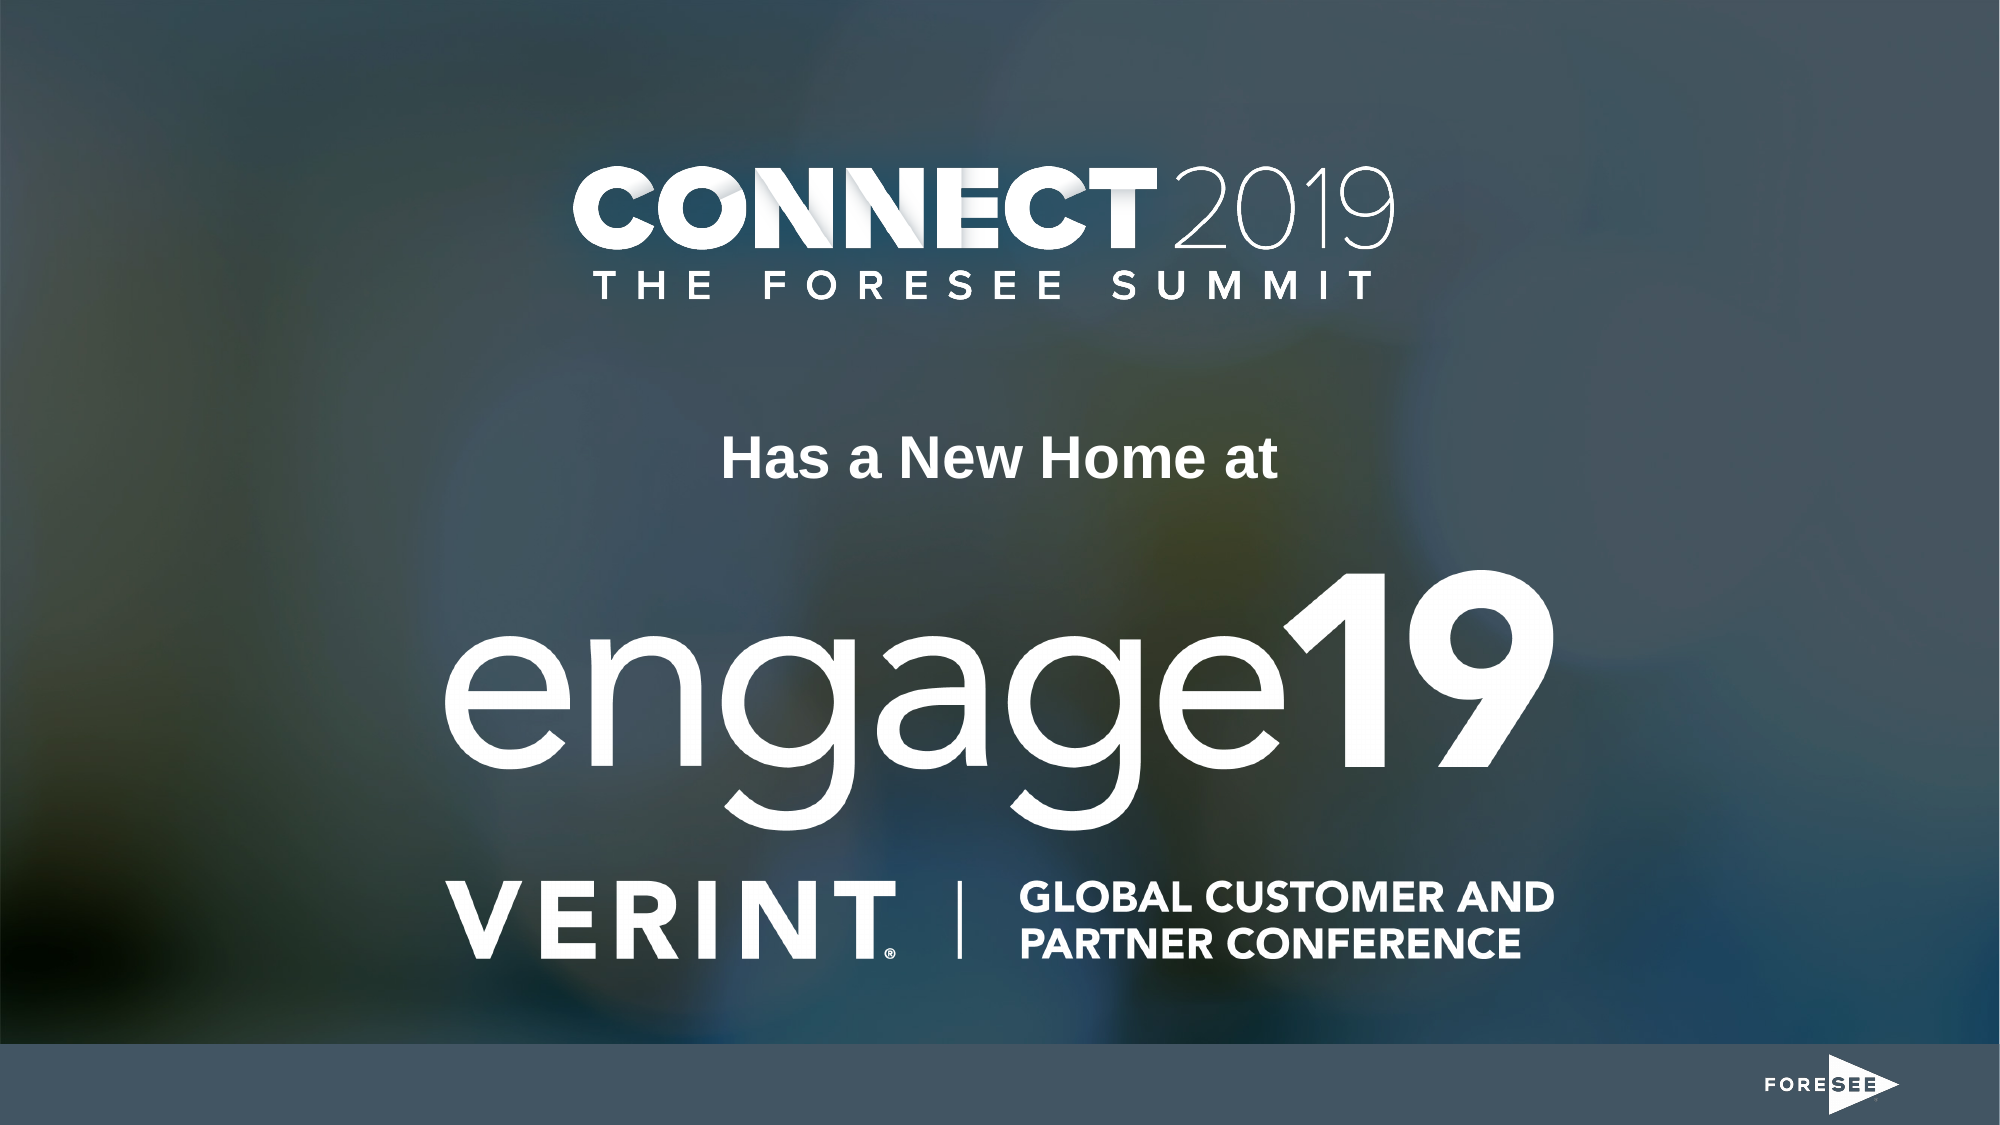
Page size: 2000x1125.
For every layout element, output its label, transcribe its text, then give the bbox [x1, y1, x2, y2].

title Has a New Home at [99, 386, 1900, 532]
picture [0, 0, 2000, 1125]
